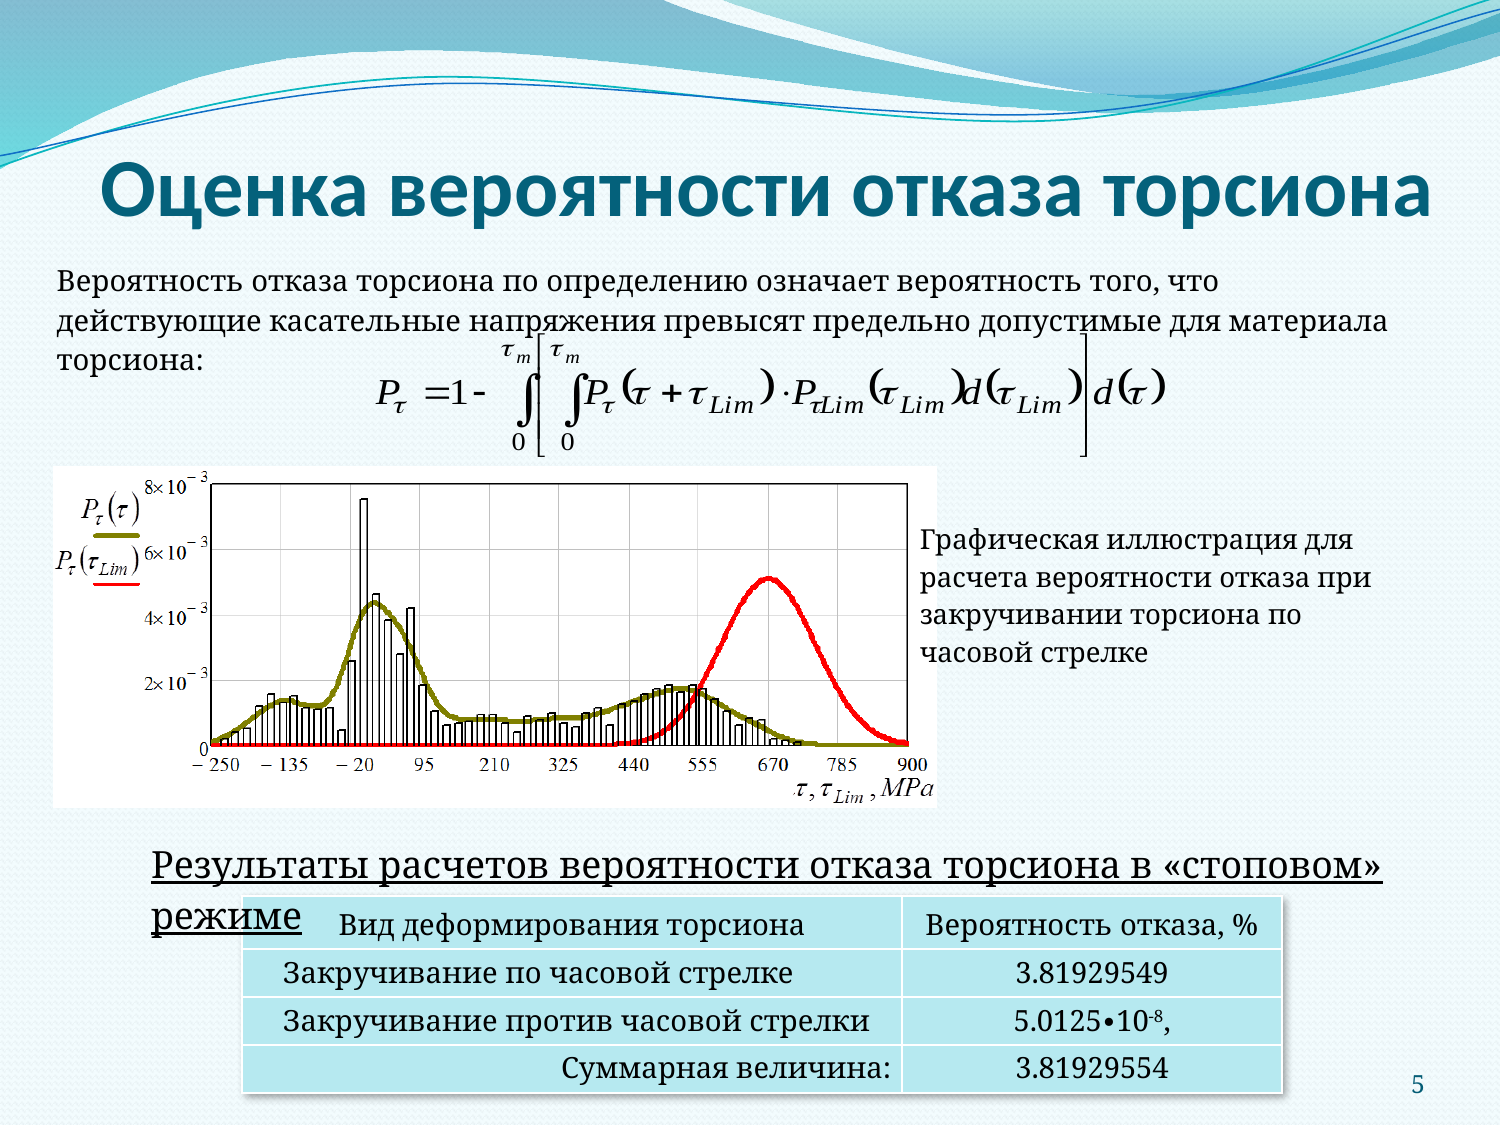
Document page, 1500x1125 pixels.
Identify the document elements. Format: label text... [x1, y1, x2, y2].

text_box Результаты расчетов вероятности отказа торсиона в «стоповом» режиме [91, 831, 1415, 997]
table_cell 5.0125∙10-8, [903, 998, 1281, 1044]
slide_number 5 [1299, 1042, 1425, 1103]
title Оценка вероятности отказа торсиона [53, 45, 1483, 233]
table_cell Суммарная величина: [243, 1046, 901, 1092]
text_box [366, 324, 1169, 467]
text_box Графическая иллюстрация для расчета вероятности отказа при закручивании торсиона по часовой стрелке [941, 512, 1430, 679]
table_cell 3.81929554 [903, 1046, 1281, 1092]
picture [52, 466, 937, 808]
list Вероятность отказа торсиона по определению означает вероятность того, что действующие касательные напряжения превысят предельно допустимые для материала торсиона: [0, 252, 1415, 418]
table_cell Закручивание против часовой стрелки [243, 998, 901, 1044]
